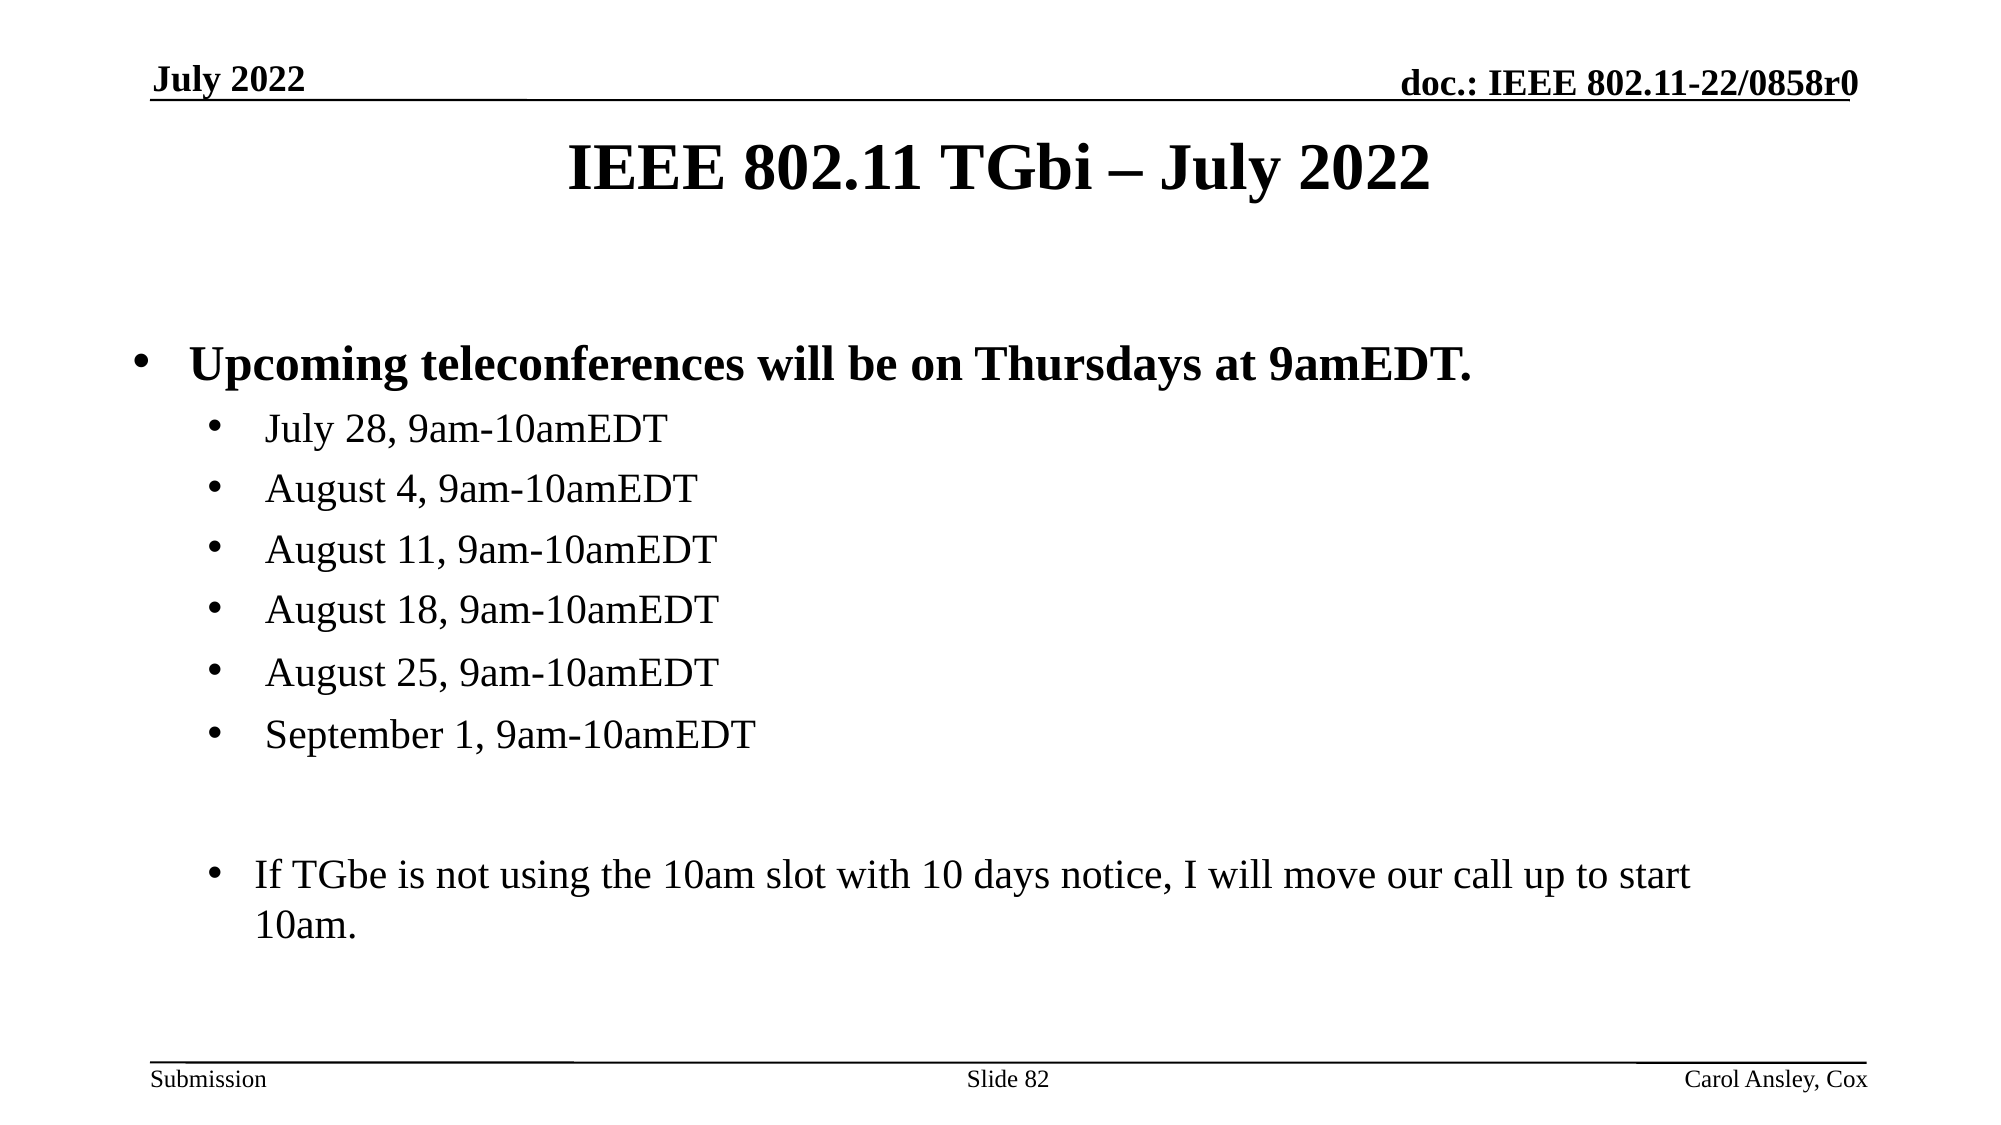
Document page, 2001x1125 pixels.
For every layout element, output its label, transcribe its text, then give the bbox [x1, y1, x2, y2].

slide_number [152, 54, 563, 100]
footer Carol Ansley, Cox [1171, 1061, 1869, 1093]
title IEEE 802.11 TGbi – July 2022 [362, 74, 1638, 249]
list Upcoming teleconferences will be on Thursdays at 9amEDT. July 28, 9am-10amEDT August 4, 9am-10amEDT August 11, 9am-10amEDT August 18, 9am-10amEDT August 25, 9am-10amEDT September 1, 9am-10amEDT If TGbe is not using the 10am slot with 10 days notice, I will move our call up to start 10am. [124, 249, 1801, 1001]
slide_number Slide 82 [950, 1061, 1067, 1123]
